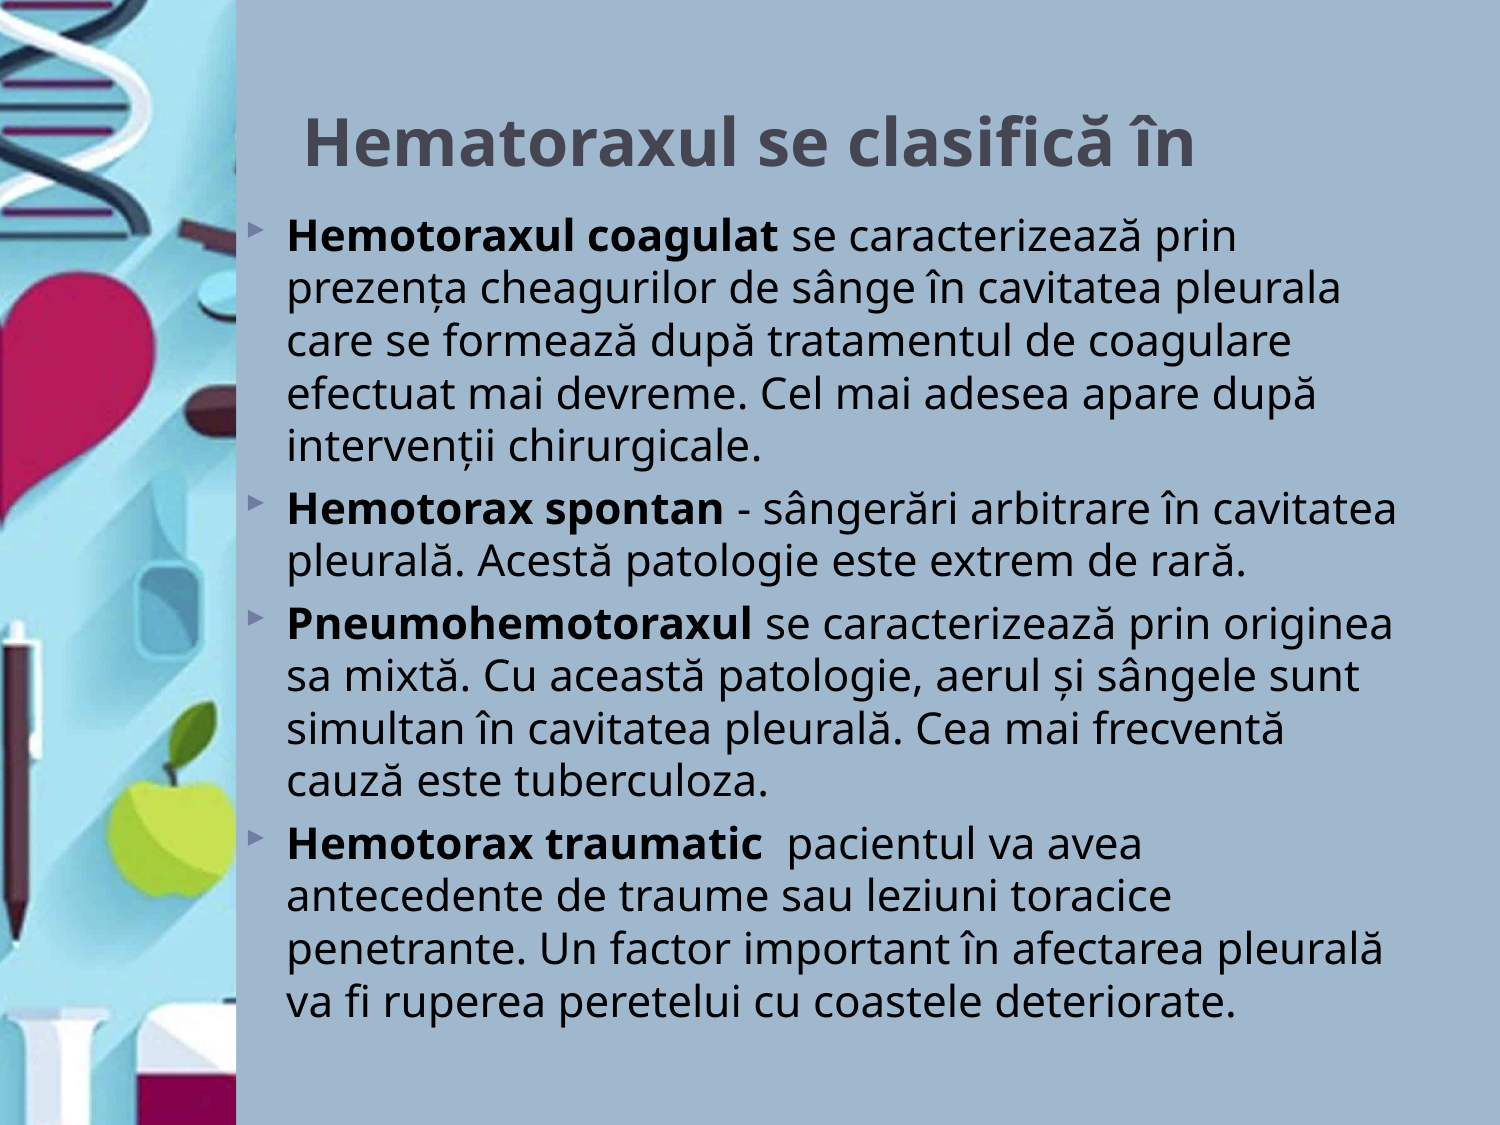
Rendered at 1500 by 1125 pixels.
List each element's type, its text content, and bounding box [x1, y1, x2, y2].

title Hematoraxul se clasifică în [242, 24, 1425, 188]
list Hemotoraxul coagulat se caracterizează prin prezența cheagurilor de sânge în cavitatea pleurala care se formează după tratamentul de coagulare efectuat mai devreme. Cel mai adesea apare după intervenții chirurgicale. Hemotorax spontan - sângerări arbitrare în cavitatea pleurală. Acestă patologie este extrem de rară. Pneumohemotoraxul se caracterizează prin originea sa mixtă. Cu această patologie, aerul și sângele sunt simultan în cavitatea pleurală. Cea mai frecventă cauză este tuberculoza. Hemotorax traumatic pacientul va avea antecedente de traume sau leziuni toracice penetrante. Un factor important în afectarea pleurală va fi ruperea peretelui cu coastele deteriorate. [242, 200, 1425, 1035]
picture [0, 0, 237, 1125]
